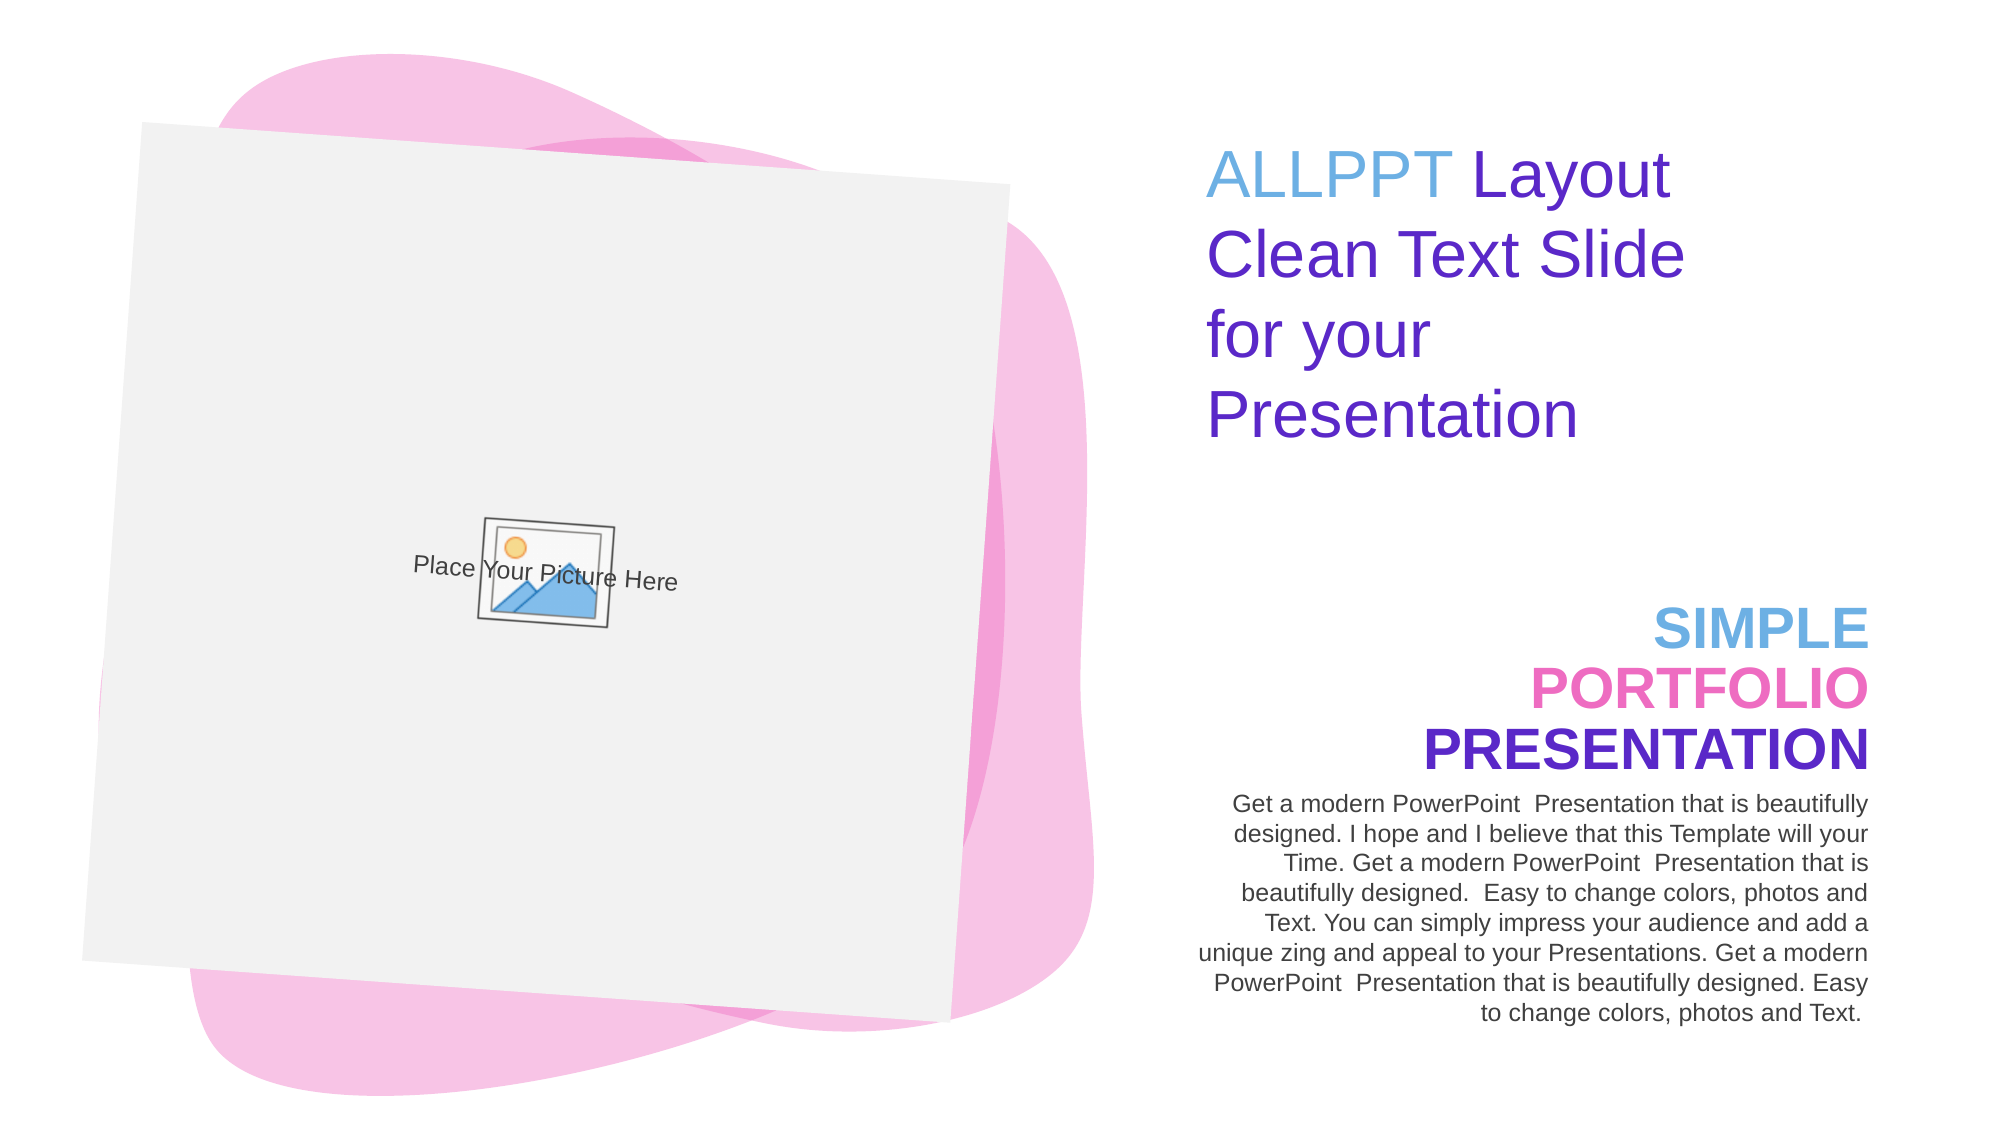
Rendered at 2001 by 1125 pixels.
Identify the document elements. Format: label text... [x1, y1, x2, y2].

text_box PORTFOLIO [1510, 658, 1885, 713]
text_box ALLPPT Layout Clean Text Slide for your Presentation [1191, 123, 1735, 459]
text_box Get a modern PowerPoint Presentation that is beautifully designed. I hope and I believe that this Template will your Time. Get a modern PowerPoint Presentation that is beautifully designed. Easy to change colors, photos and Text. You can simply impress your audience and add a unique zing and appeal to your Presentations. Get a modern PowerPoint Presentation that is beautifully designed. Easy to change colors, photos and Text. [1191, 779, 1885, 1033]
picture [110, 151, 982, 993]
text_box PRESENTATION [1415, 718, 1885, 774]
text_box SIMPLE [1628, 597, 1885, 653]
